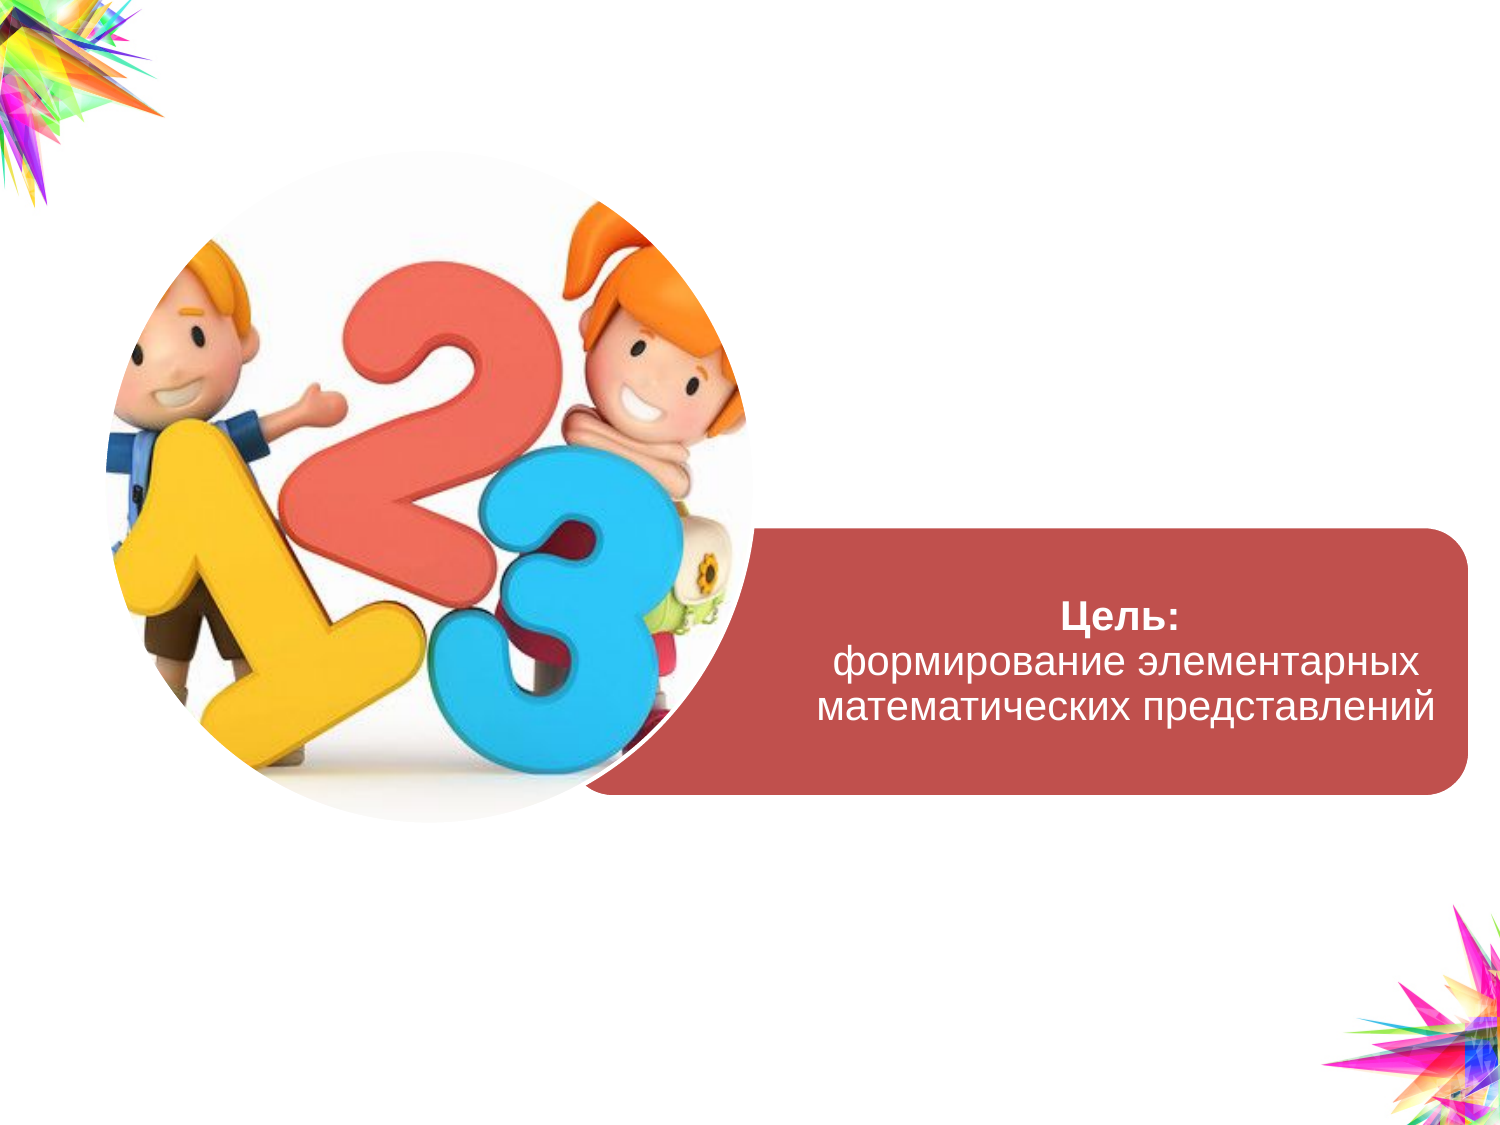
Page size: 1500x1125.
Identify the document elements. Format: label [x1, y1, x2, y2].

picture [0, 0, 1500, 1125]
text_box [64, 125, 1471, 847]
